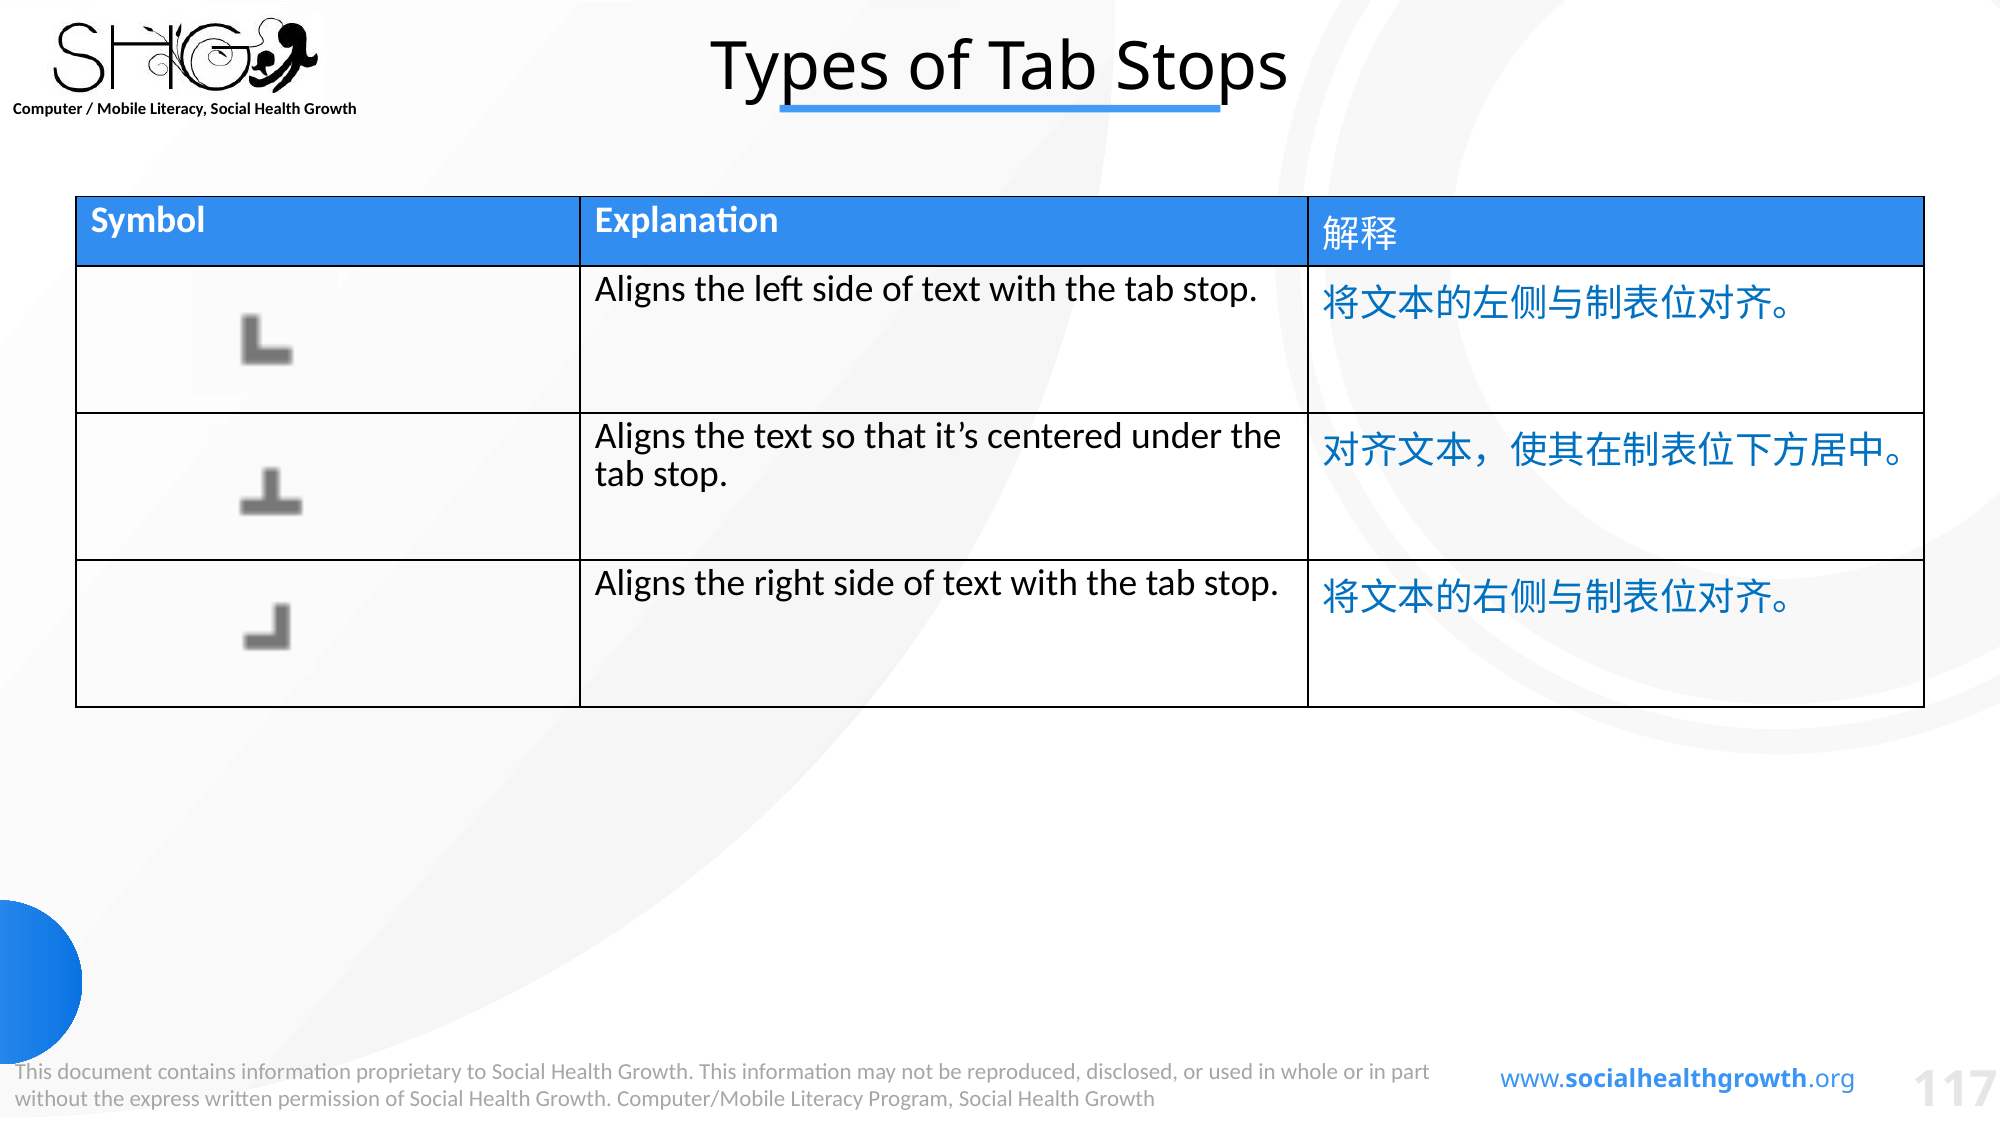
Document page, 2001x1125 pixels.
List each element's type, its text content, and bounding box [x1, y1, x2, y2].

picture [191, 270, 338, 394]
table_header Explanation [581, 197, 1307, 265]
picture [208, 424, 322, 535]
table_header 解释 [1309, 197, 1923, 265]
table_header Symbol [77, 197, 579, 265]
table_cell [77, 414, 579, 559]
table_cell Aligns the left side of text with the tab stop. [581, 267, 1307, 412]
table_cell 将文本的右侧与制表位对齐。 [1309, 561, 1923, 706]
table_cell [77, 561, 579, 706]
table_cell [77, 267, 579, 412]
table_cell 将文本的左侧与制表位对齐。 [1309, 267, 1923, 412]
table_cell Aligns the right side of text with the tab stop. [581, 561, 1307, 706]
table_cell 对齐文本，使其在制表位下方居中。 [1309, 414, 1923, 559]
picture [207, 564, 317, 675]
text_box Types of Tab Stops [0, 0, 2000, 111]
table_cell Aligns the text so that it’s centered under the tab stop. [581, 414, 1307, 559]
